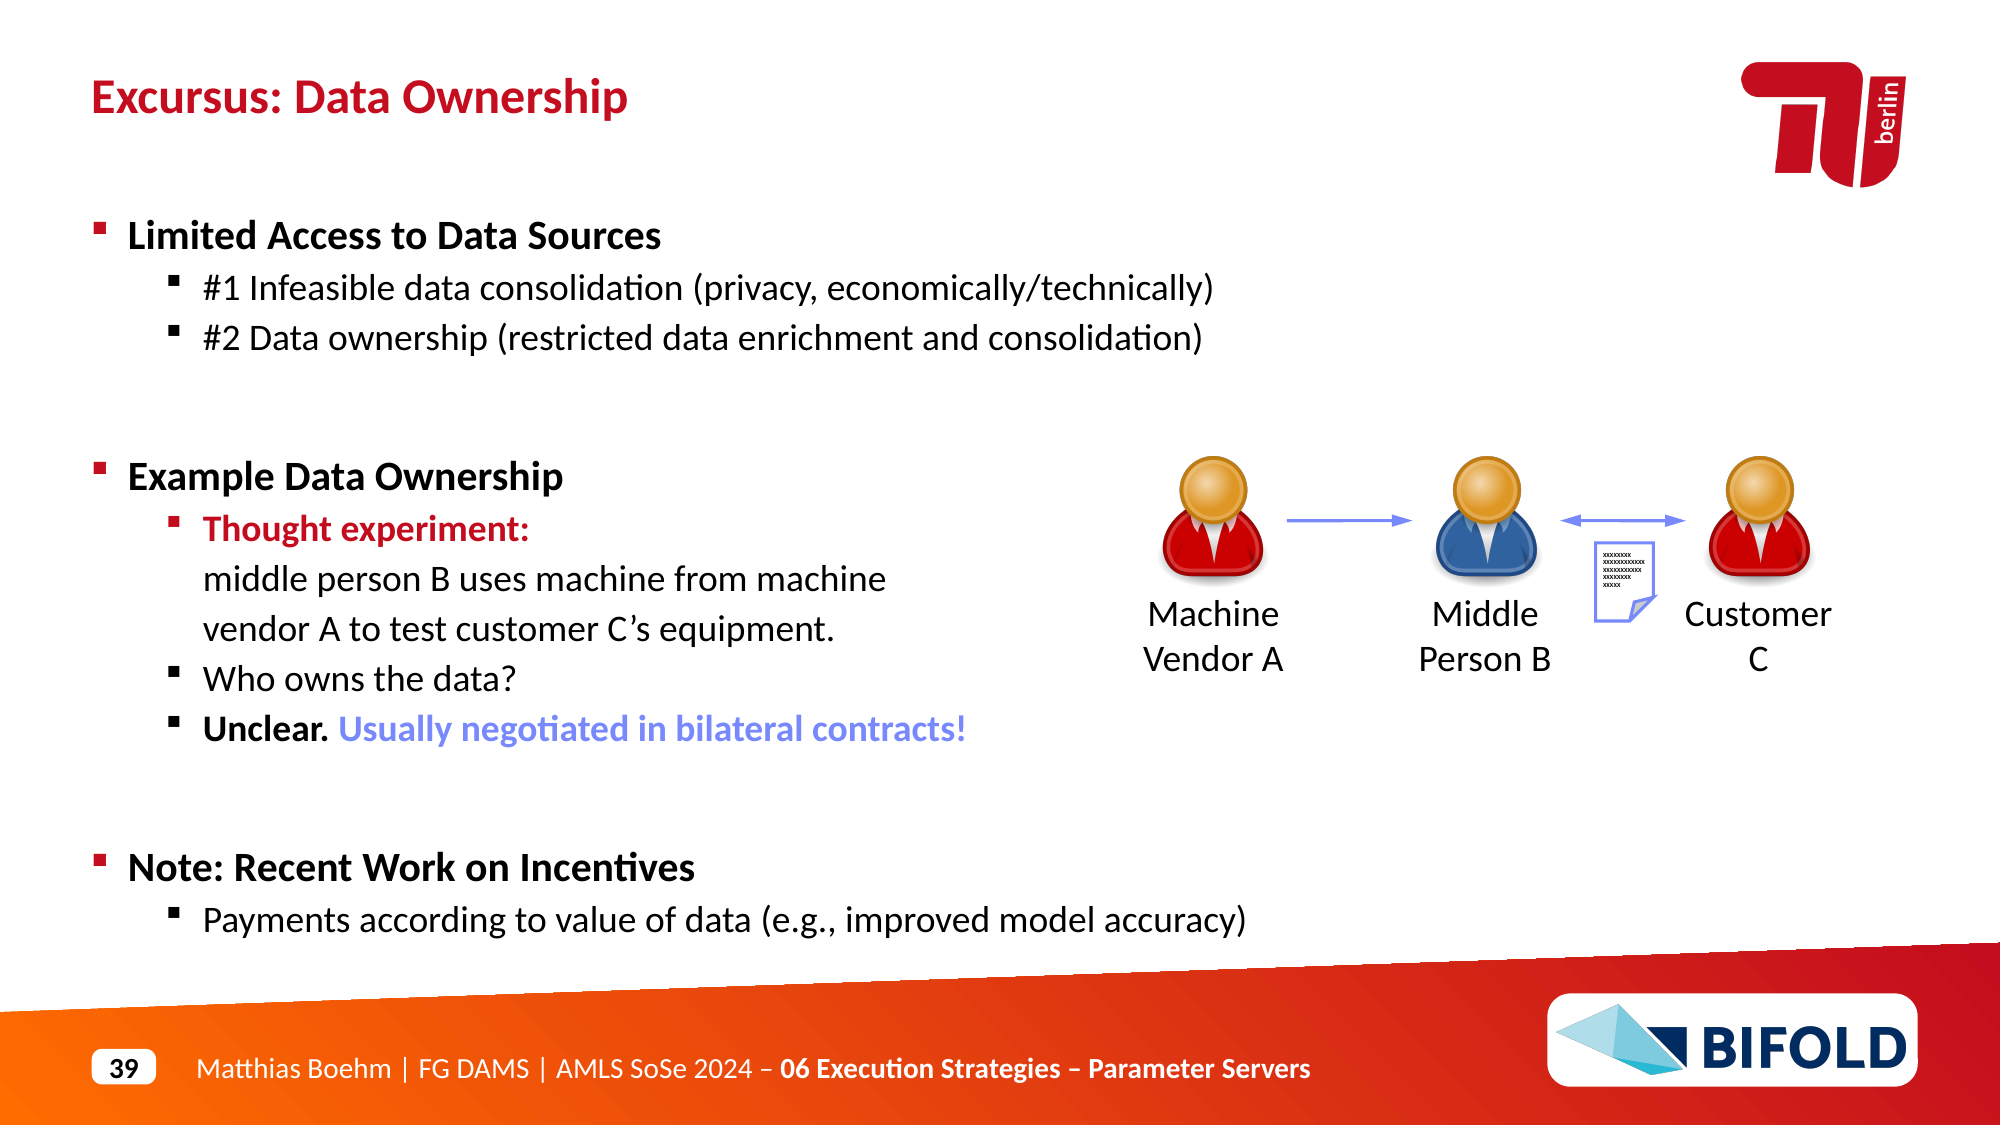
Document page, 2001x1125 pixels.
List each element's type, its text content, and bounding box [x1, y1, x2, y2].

list Limited Access to Data Sources #1 Infeasible data consolidation (privacy, economically/technically) #2 Data ownership (restricted data enrichment and consolidation) Example Data Ownership Thought experiment: middle person B uses machine from machine vendor A to test customer C’s equipment. Who owns the data? Unclear. Usually negotiated in bilateral contracts! Note: Recent Work on Incentives Payments according to value of data (e.g., improved model accuracy) [90, 208, 1908, 948]
picture [1741, 62, 1906, 188]
picture [1556, 1004, 1906, 1075]
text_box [1136, 446, 1837, 688]
list Excursus: Data Ownership [91, 65, 1455, 183]
